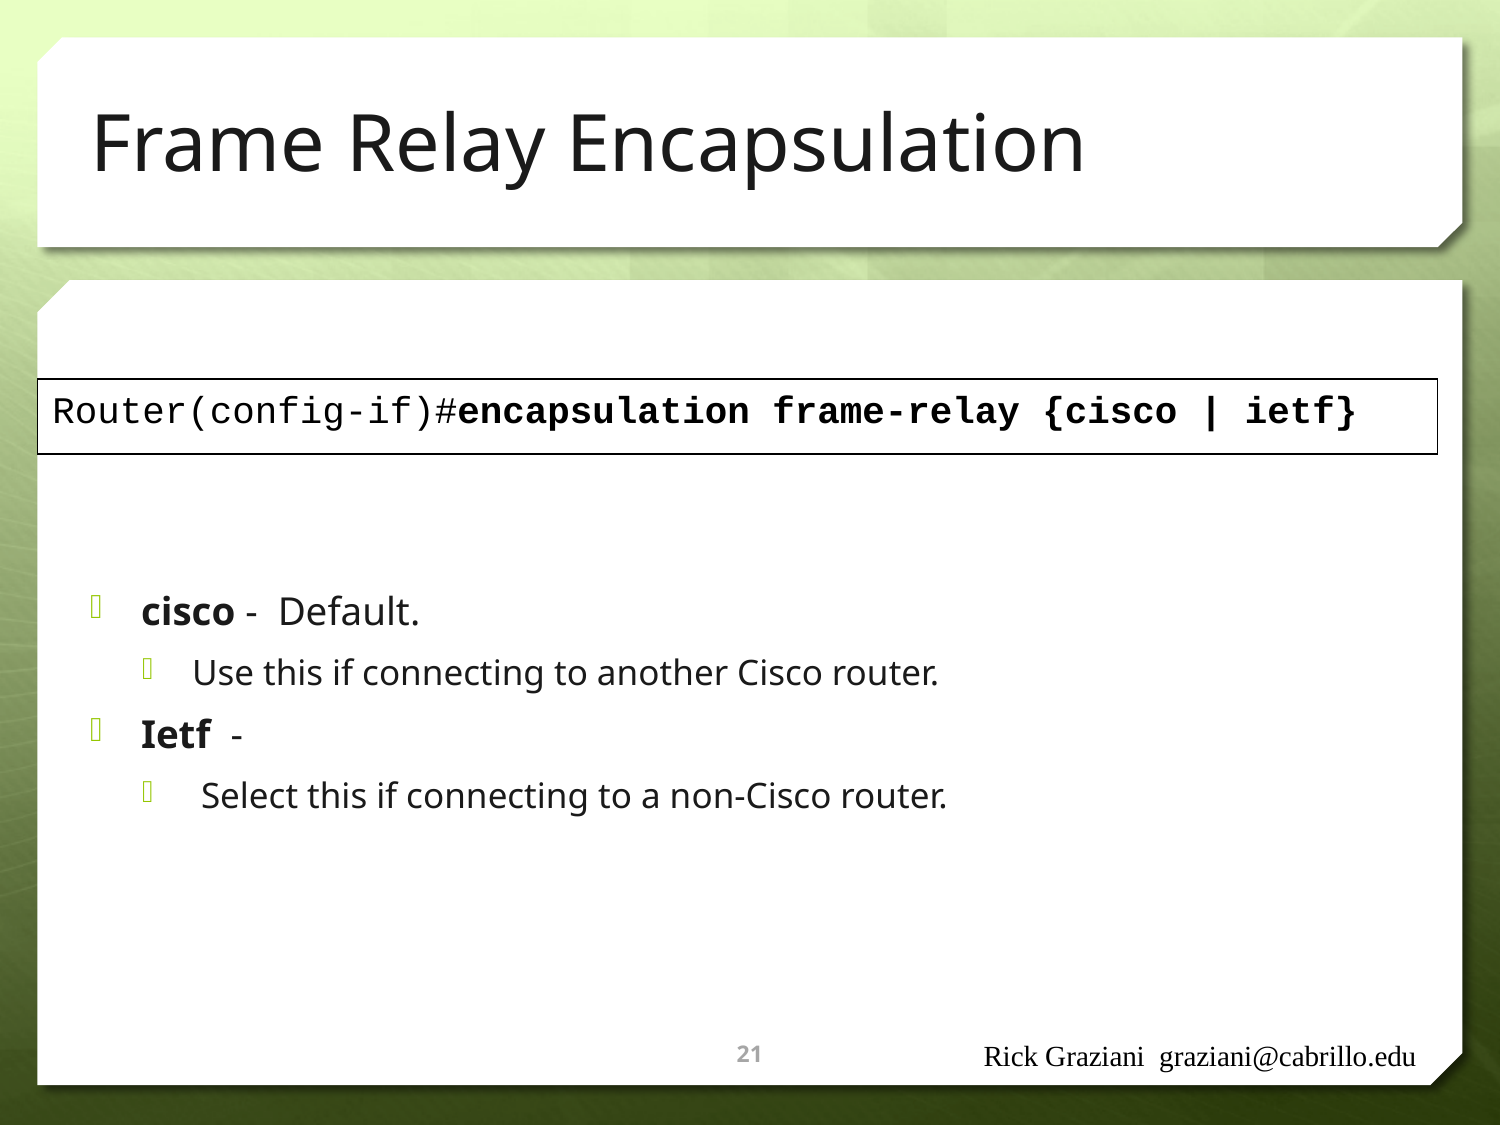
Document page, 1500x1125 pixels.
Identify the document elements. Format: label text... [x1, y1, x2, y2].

title Frame Relay Encapsulation [75, 6, 1425, 195]
list cisco - Default. Use this if connecting to another Cisco router. Ietf - Select this if connecting to a non-Cisco router. [75, 579, 1350, 825]
footer Rick Graziani graziani@cabrillo.edu [962, 1025, 1438, 1085]
text_box Router(config-if)#encapsulation frame-relay {cisco | ietf} [37, 379, 1438, 455]
slide_number 21 [706, 1025, 794, 1085]
